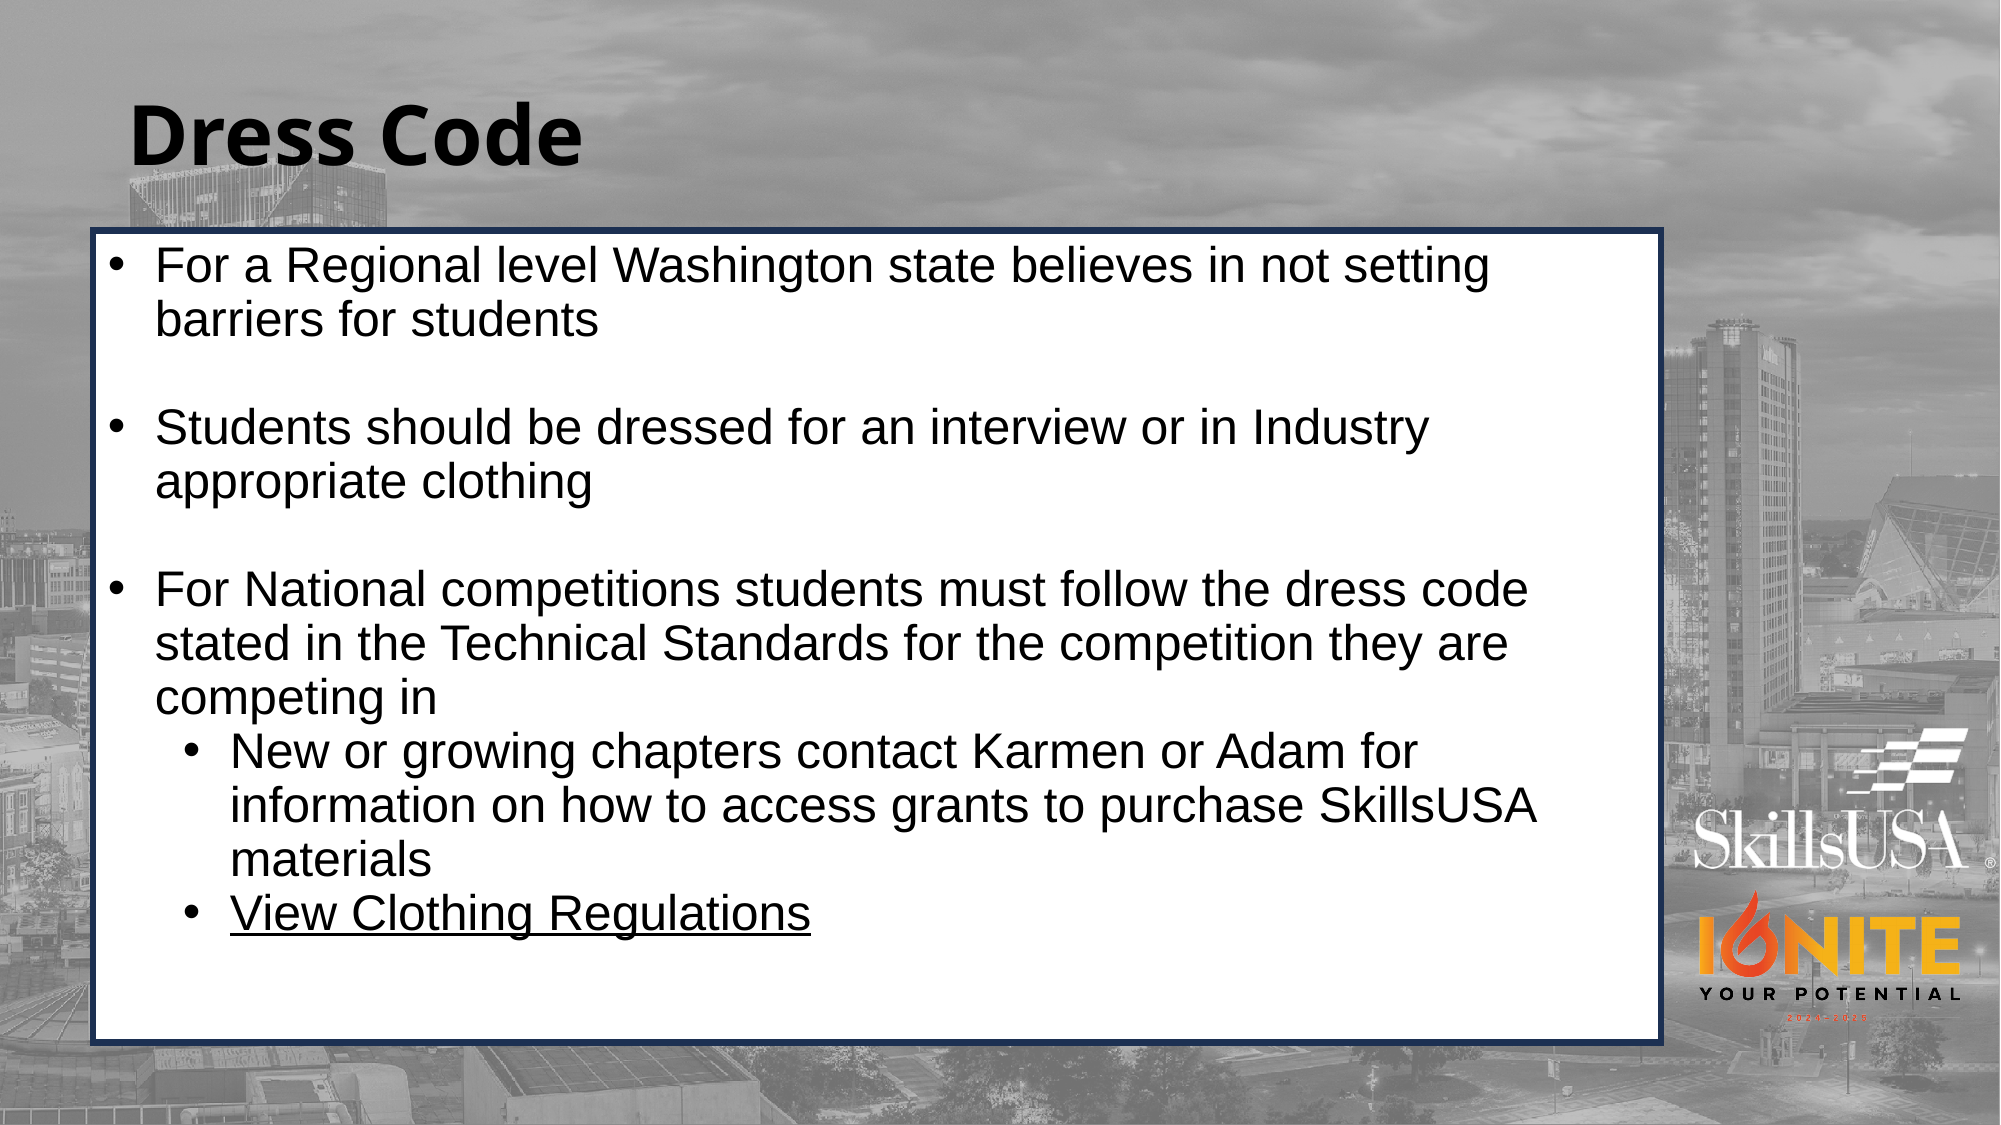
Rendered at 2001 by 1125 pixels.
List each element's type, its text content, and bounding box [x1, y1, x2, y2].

list For a Regional level Washington state believes in not setting barriers for students Students should be dressed for an interview or in Industry appropriate clothing For National competitions students must follow the dress code stated in the Technical Standards for the competition they are competing in New or growing chapters contact Karmen or Adam for information on how to access grants to purchase SkillsUSA materials View Clothing Regulations [92, 232, 1663, 1073]
picture [0, 0, 2000, 1125]
title Dress Code [112, 59, 1747, 218]
